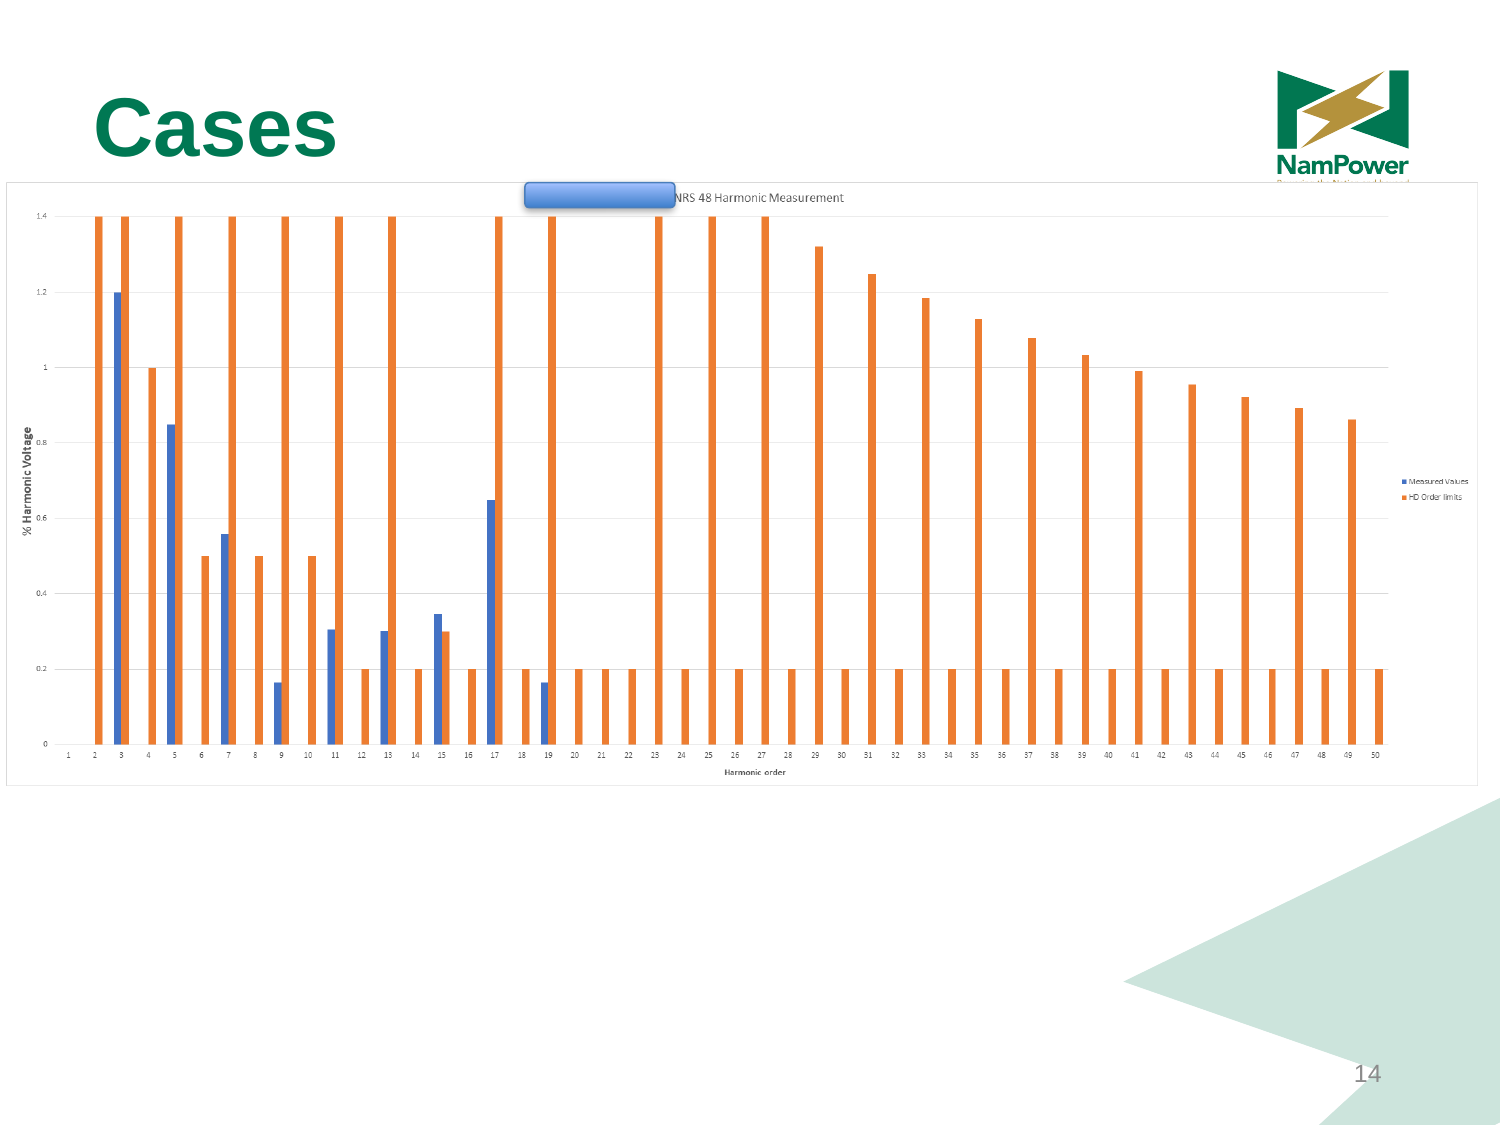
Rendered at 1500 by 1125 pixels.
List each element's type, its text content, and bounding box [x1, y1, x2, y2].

list Cases [79, 65, 1073, 180]
picture [6, 65, 1500, 1125]
slide_number 14 [1059, 1042, 1397, 1103]
